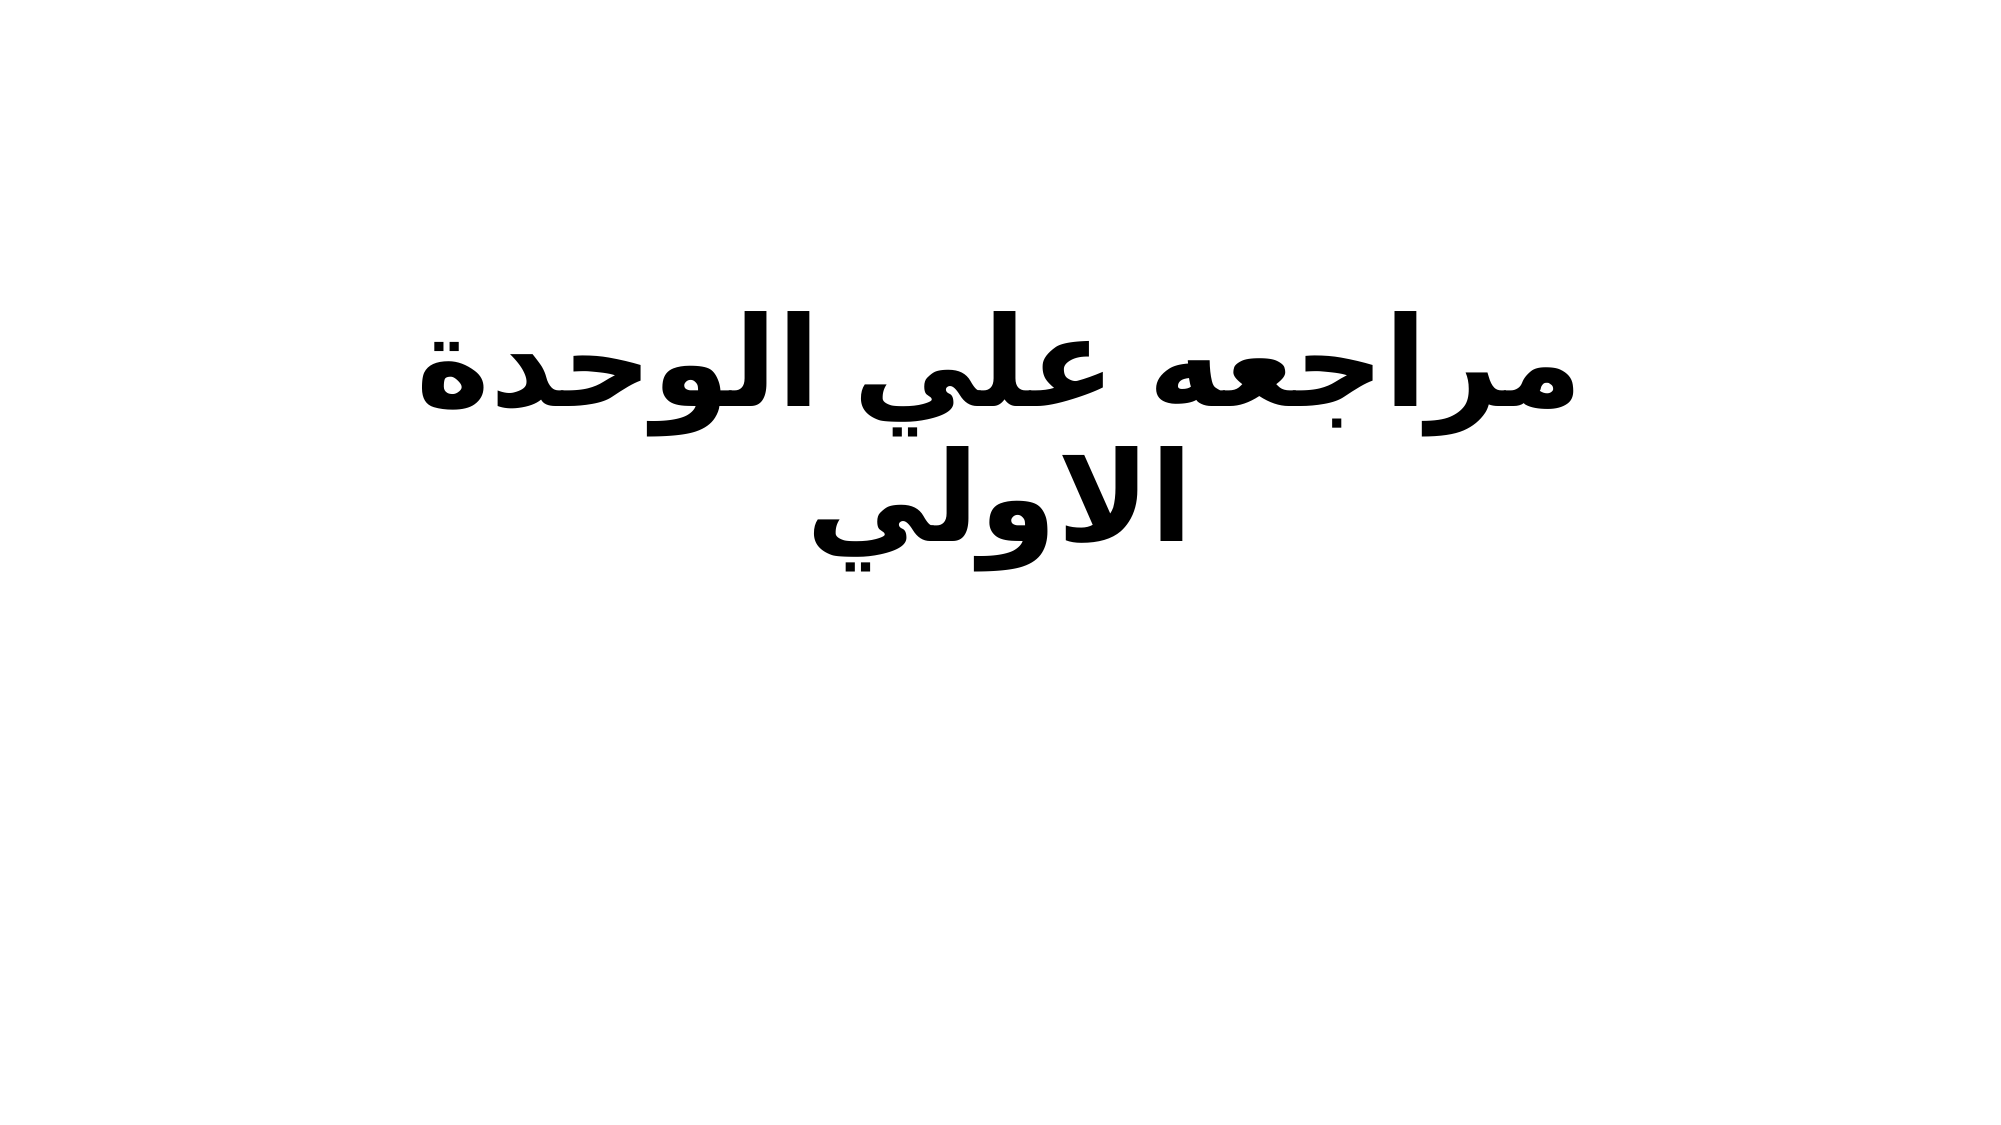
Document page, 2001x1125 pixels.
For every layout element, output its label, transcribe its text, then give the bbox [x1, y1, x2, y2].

title مراجعه علي الوحدة الاولي [249, 184, 1750, 576]
